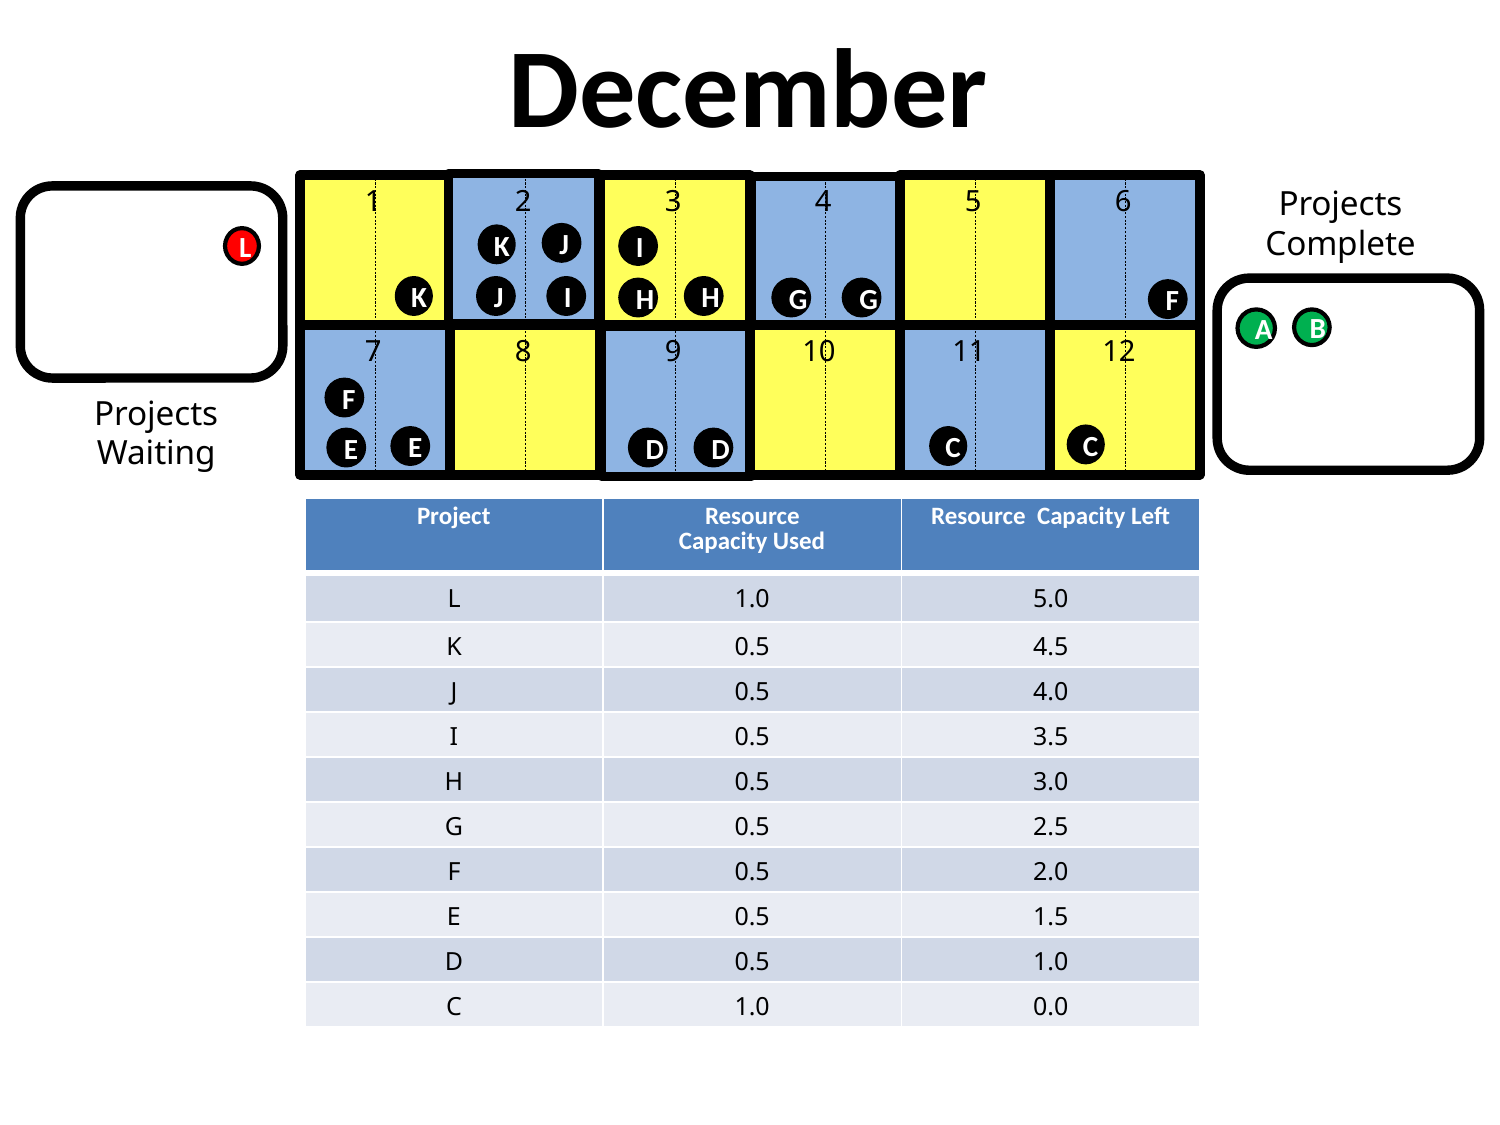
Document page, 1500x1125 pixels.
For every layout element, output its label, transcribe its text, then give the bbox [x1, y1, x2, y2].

table_cell 0.5 [604, 893, 901, 936]
table_cell 0.5 [604, 938, 901, 981]
text_box [1048, 334, 1202, 477]
text_box 1 [349, 174, 413, 225]
table_cell 0.5 [604, 713, 901, 756]
table_cell D [306, 938, 602, 981]
text_box [18, 183, 285, 381]
text_box J [476, 276, 516, 316]
text_box 7 [349, 334, 413, 375]
text_box [413, 326, 448, 333]
text_box 5 [949, 174, 1013, 225]
table_cell 0.5 [604, 623, 901, 666]
text_box E [390, 426, 431, 466]
text_box K [649, 326, 713, 333]
table_cell 1.0 [604, 983, 901, 1026]
text_box [1048, 173, 1202, 323]
text_box G [771, 277, 812, 318]
table_cell 1.0 [902, 938, 1199, 981]
text_box [898, 326, 937, 333]
text_box D [627, 427, 668, 468]
text_box [448, 326, 499, 333]
table_cell 2.5 [902, 803, 1199, 846]
text_box December [493, 7, 1004, 157]
text_box B [1291, 307, 1332, 348]
table_cell 3.0 [902, 758, 1199, 801]
text_box [713, 326, 748, 333]
table_cell 0.5 [604, 758, 901, 801]
table_cell H [306, 758, 602, 801]
table_cell 1.5 [902, 893, 1199, 936]
table_cell L [306, 576, 602, 621]
text_box [1048, 326, 1087, 333]
text_box [599, 335, 754, 479]
text_box I [370, 326, 413, 333]
text_box Projects Complete [1220, 174, 1461, 270]
table_header Resource Capacity Used [604, 499, 901, 570]
text_box 9 [649, 335, 713, 375]
text_box [599, 326, 649, 333]
table_header Project [306, 499, 602, 570]
table_cell G [306, 803, 602, 846]
table_cell 1.0 [604, 576, 901, 621]
text_box G [841, 277, 882, 318]
table_cell 0.5 [604, 848, 901, 891]
text_box 3 [649, 174, 713, 225]
text_box 10 [787, 335, 863, 375]
table_cell J [306, 668, 602, 711]
text_box F [324, 377, 365, 418]
text_box [448, 335, 599, 477]
table_cell E [306, 893, 602, 936]
text_box [298, 173, 446, 323]
text_box [898, 173, 1048, 323]
table_cell 0.5 [604, 803, 901, 846]
text_box L [787, 326, 863, 333]
text_box C [1066, 424, 1105, 465]
text_box 2 [1087, 326, 1129, 333]
text_box 11 [937, 335, 1025, 375]
text_box D [693, 427, 734, 468]
text_box 8 [499, 335, 563, 375]
text_box 1 [937, 326, 1025, 333]
table_cell 3.5 [902, 713, 1199, 756]
text_box I [546, 276, 587, 316]
text_box K [477, 224, 516, 265]
text_box J [499, 326, 563, 333]
text_box [748, 335, 898, 477]
table_cell 4.0 [902, 668, 1199, 711]
table_cell K [306, 623, 602, 666]
table_header Resource Capacity Left [902, 499, 1199, 570]
text_box [598, 173, 752, 323]
text_box [1025, 326, 1048, 333]
text_box [298, 334, 448, 477]
text_box [446, 171, 600, 323]
text_box H [618, 277, 659, 318]
text_box 4 [799, 174, 863, 225]
table_cell 4.5 [902, 623, 1199, 666]
text_box [898, 335, 1048, 477]
text_box [748, 326, 787, 333]
text_box E [326, 427, 367, 468]
text_box 2 [499, 174, 563, 225]
text_box [1215, 275, 1482, 473]
table_cell 0.5 [604, 668, 901, 711]
table_cell 5.0 [902, 576, 1199, 621]
text_box 6 [1099, 174, 1163, 225]
table_cell 2.0 [902, 848, 1199, 891]
text_box K [394, 276, 433, 316]
table_cell C [306, 983, 602, 1026]
table_cell F [306, 848, 602, 891]
text_box [863, 326, 898, 333]
table_cell 0.0 [902, 983, 1199, 1026]
text_box [563, 326, 599, 333]
text_box Projects Waiting [35, 384, 277, 479]
table_cell I [306, 713, 602, 756]
text_box H [683, 276, 724, 316]
text_box 12 [1087, 334, 1163, 375]
text_box I [618, 226, 659, 266]
text_box [749, 174, 898, 323]
text_box F [1147, 279, 1188, 320]
text_box J [541, 222, 582, 263]
text_box C [929, 426, 968, 466]
